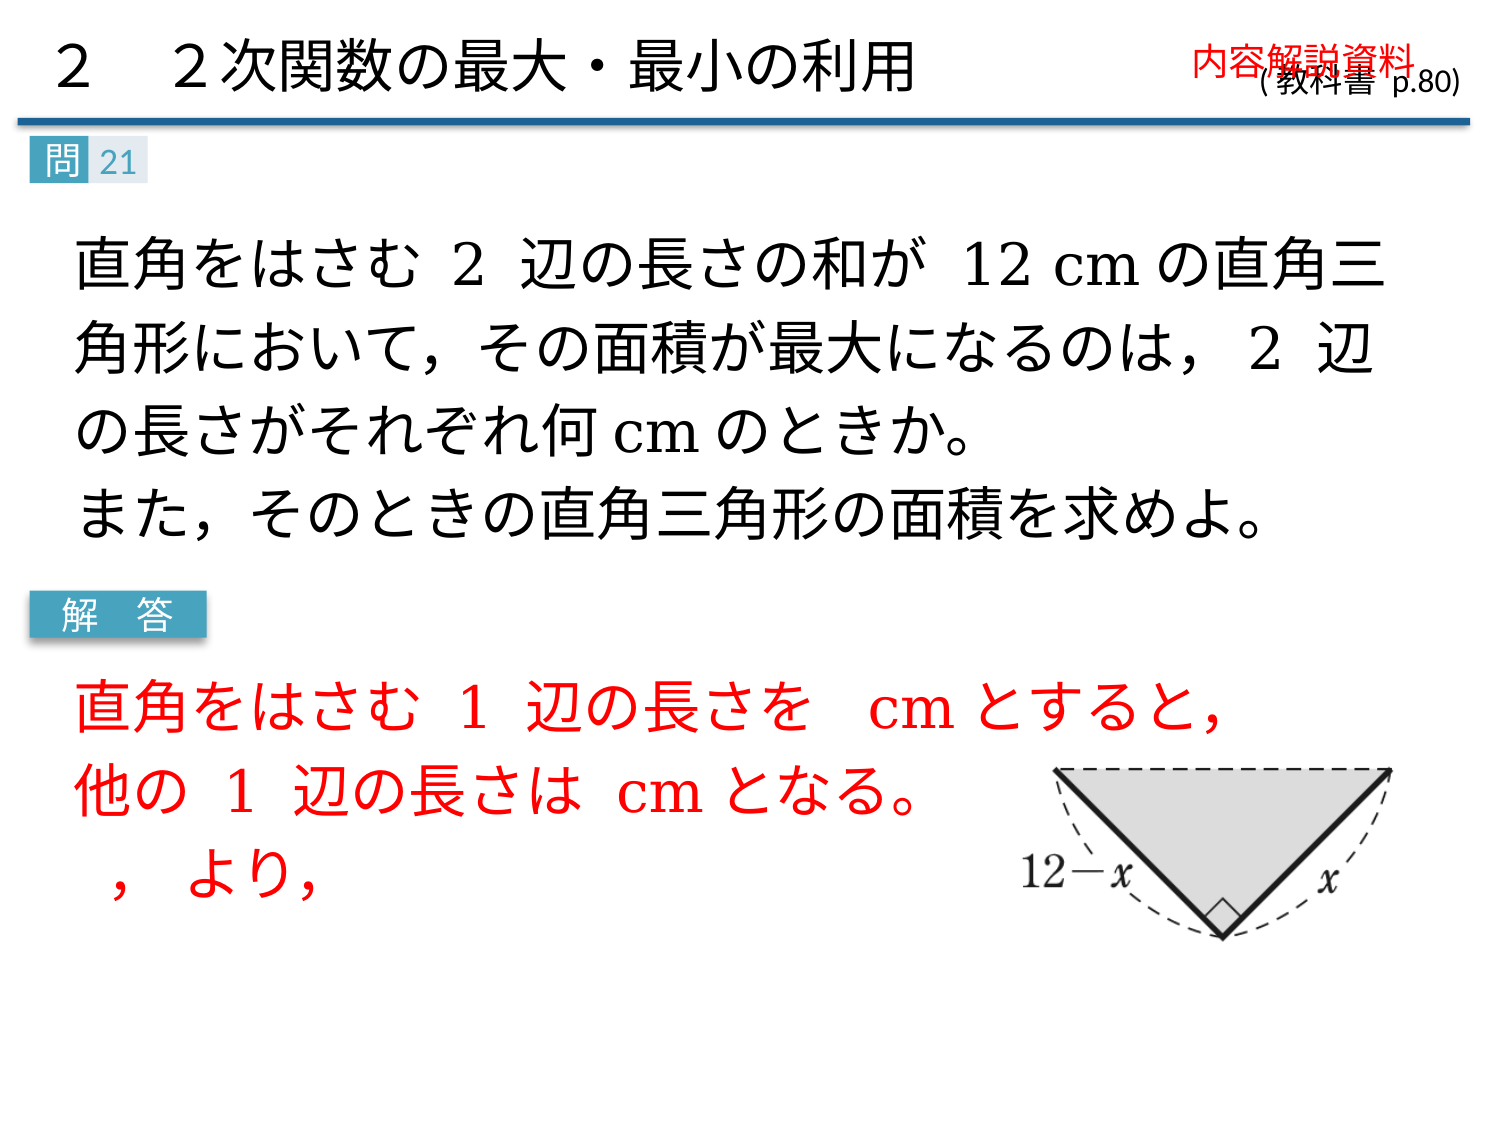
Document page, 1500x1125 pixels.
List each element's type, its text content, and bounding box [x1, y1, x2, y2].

picture [1013, 751, 1418, 952]
list ２ ２次関数の最大・最小の利用 [29, 11, 1211, 107]
list 21 [88, 135, 148, 184]
list 問 [29, 135, 88, 184]
list (教科書 p.80) [1240, 11, 1477, 107]
list 直角をはさむ 2 辺の長さの和が 12 cmの直角三角形において，その面積が最大になるのは，2 辺の長さがそれぞれ何cmのときか。 また，そのときの直角三角形の面積を求めよ。 [59, 206, 1418, 548]
text_box 内容解説資料 [1176, 30, 1432, 91]
list 解 答 [27, 588, 209, 640]
